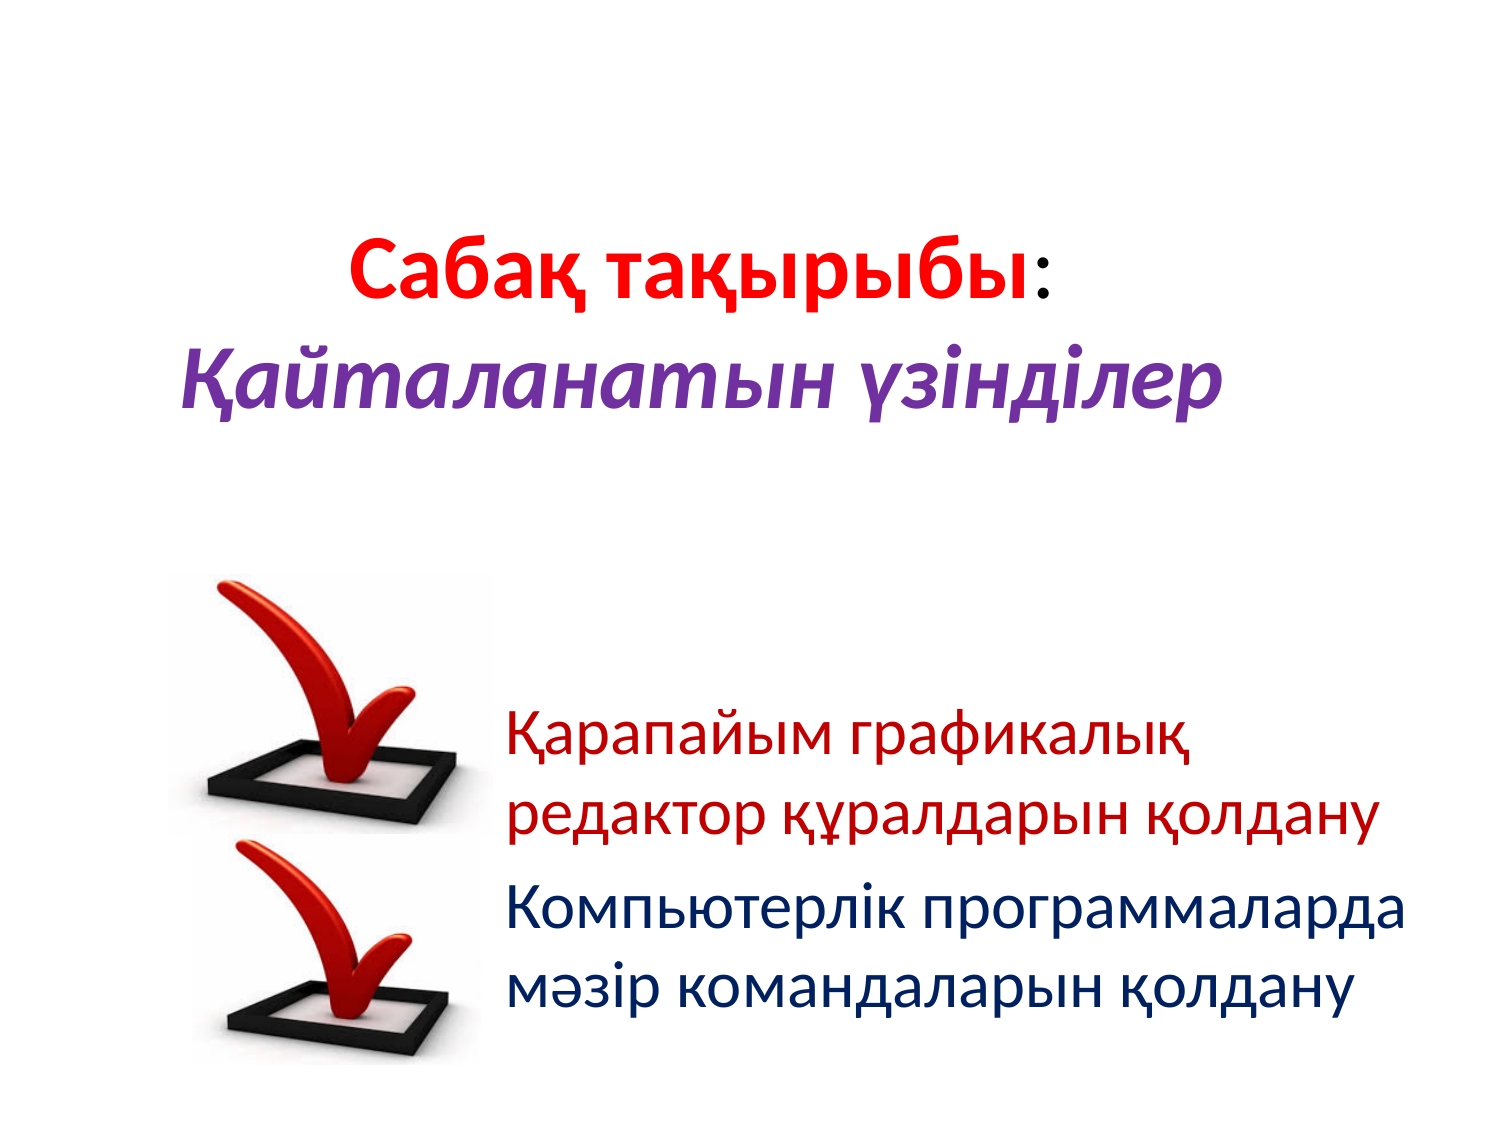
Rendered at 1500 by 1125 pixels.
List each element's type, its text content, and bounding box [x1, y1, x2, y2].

picture [167, 573, 493, 1066]
title Сабақ тақырыбы: Қайталанатын үзінділер [64, 196, 1340, 438]
subtitle Қарапайым графикалық редактор құралдарын қолдану Компьютерлік программаларда мәзір командаларын қолдану [490, 680, 1471, 1094]
